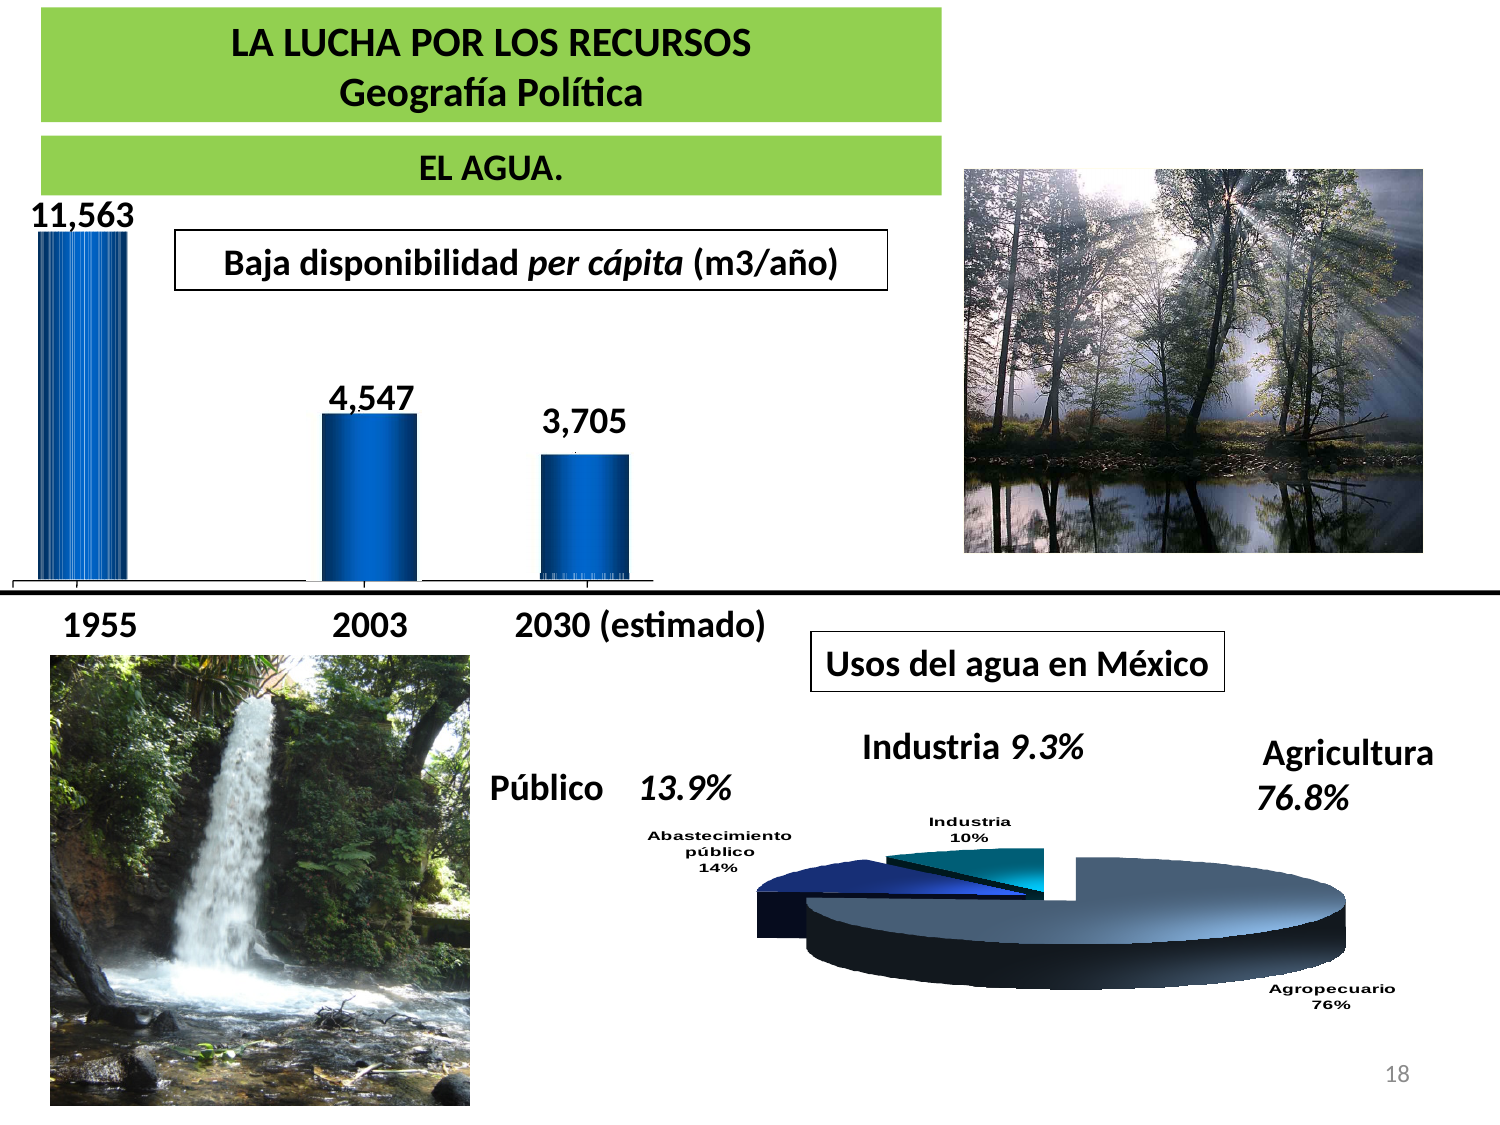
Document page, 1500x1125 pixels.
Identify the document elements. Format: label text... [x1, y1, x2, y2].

text_box Usos del agua en México [810, 631, 1225, 692]
picture [962, 167, 1426, 556]
picture [49, 654, 471, 1107]
text_box Agricultura 76.8% [1211, 720, 1450, 825]
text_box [632, 781, 1421, 1107]
text_box Baja disponibilidad per cápita (m3/año) [789, 230, 888, 290]
text_box Público 13.9% [475, 755, 773, 861]
text_box EL AGUA. [41, 135, 942, 196]
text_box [0, 189, 785, 646]
text_box Industria 9.3% [847, 714, 1212, 775]
text_box LA LUCHA POR LOS RECURSOS Geografía Política [41, 7, 942, 123]
